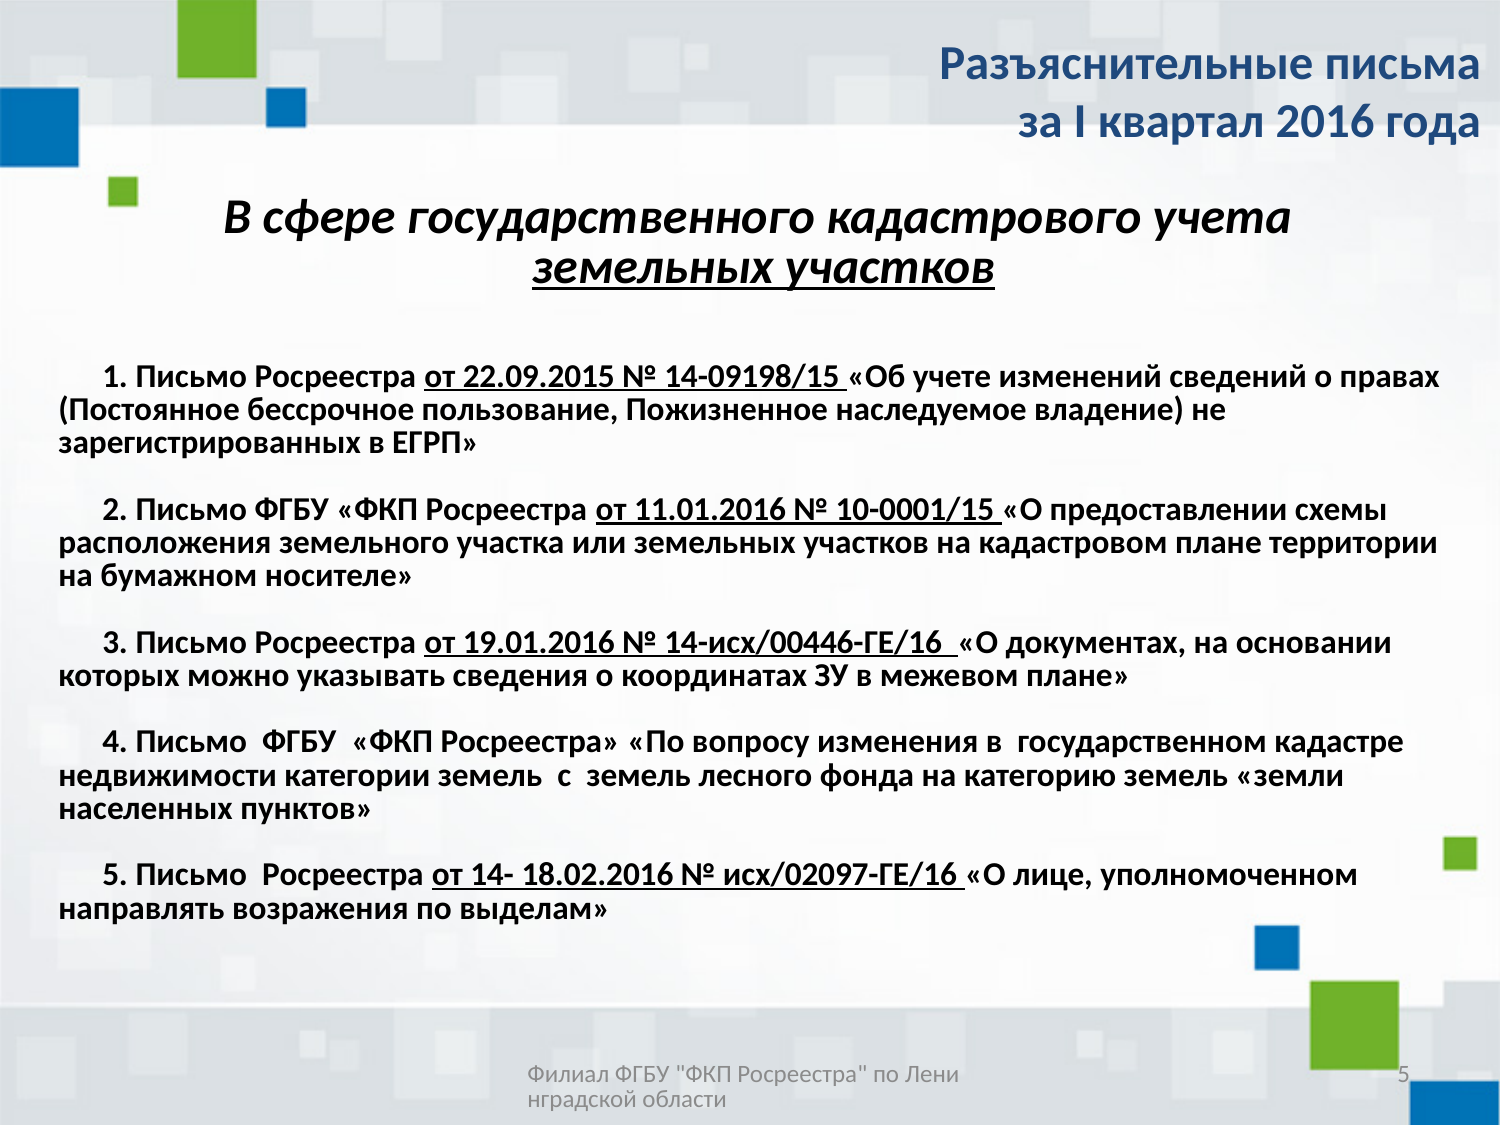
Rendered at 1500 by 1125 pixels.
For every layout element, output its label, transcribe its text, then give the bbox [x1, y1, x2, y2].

table_header В сфере государственного кадастрового учета земельных участков 1. Письмо Росреестра от 22.09.2015 № 14-09198/15 «Об учете изменений сведений о правах (Постоянное бессрочное пользование, Пожизненное наследуемое владение) не зарегистрированных в ЕГРП» 2. Письмо ФГБУ «ФКП Росреестра от 11.01.2016 № 10-0001/15 «О предоставлении схемы расположения земельного участка или земельных участков на кадастровом плане территории на бумажном носителе» 3. Письмо Росреестра от 19.01.2016 № 14-исх/00446-ГЕ/16 «О документах, на основании которых можно указывать сведения о координатах ЗУ в межевом плане» 4. Письмо ФГБУ «ФКП Росреестра» «По вопросу изменения в государственном кадастре недвижимости категории земель с земель лесного фонда на категорию земель «земли населенных пунктов» 5. Письмо Росреестра от 14- 18.02.2016 № исх/02097-ГЕ/16 «О лице, уполномоченном направлять возражения по выделам» [47, 137, 1476, 973]
footer Филиал ФГБУ "ФКП Росреестра" по Ленинградской области [512, 1042, 988, 1103]
slide_number 5 [1074, 1042, 1425, 1103]
picture [0, 0, 1500, 1125]
title Разъяснительные письма за I квартал 2016 года [0, 22, 1496, 210]
